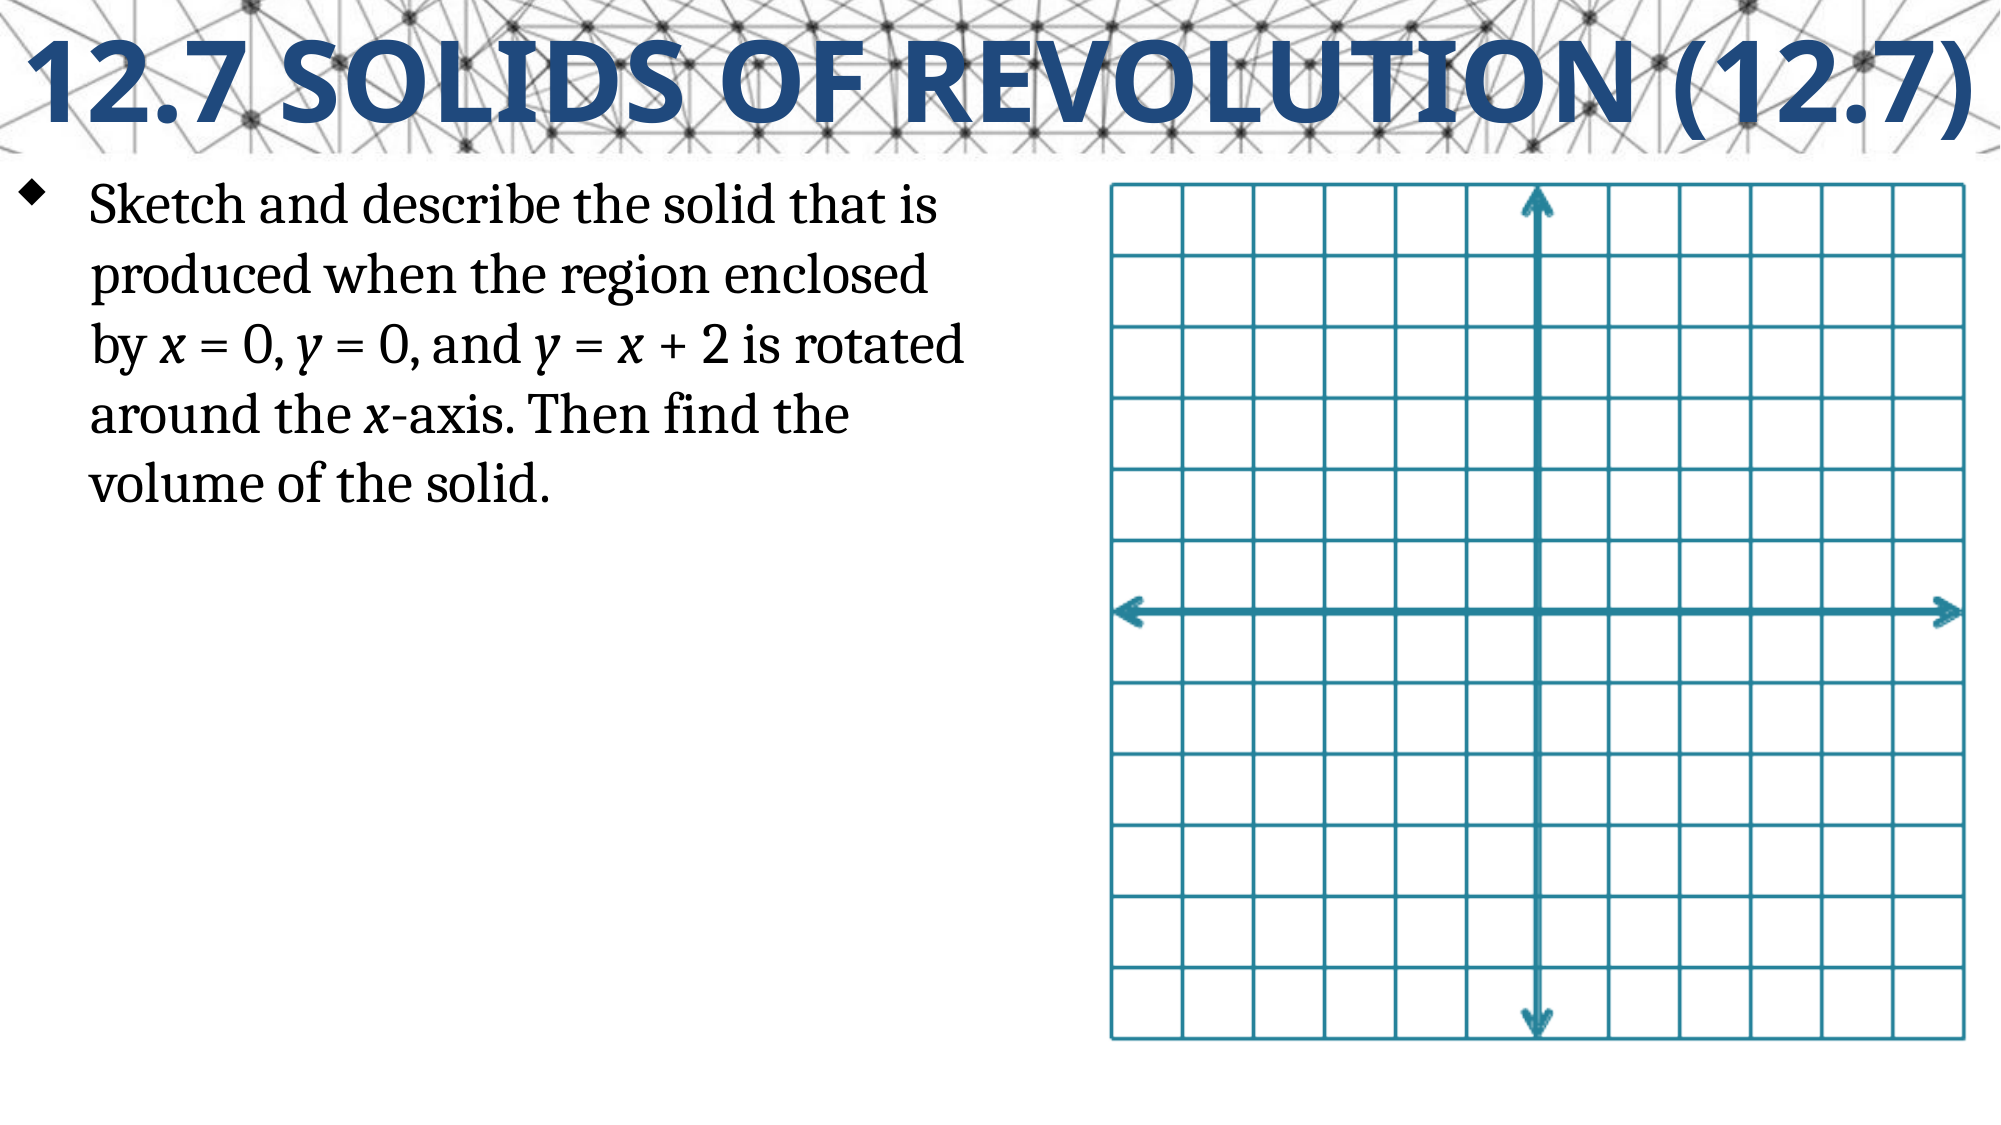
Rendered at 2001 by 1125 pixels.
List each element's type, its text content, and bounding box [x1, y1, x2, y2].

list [1081, 154, 2000, 1076]
list Sketch and describe the solid that is produced when the region enclosed by x = 0, y = 0, and y = x + 2 is rotated around the x-axis. Then find the volume of the solid. [0, 157, 984, 1063]
title 12.7 Solids of Revolution (12.7) [0, 0, 2000, 155]
picture [0, 0, 2001, 1125]
